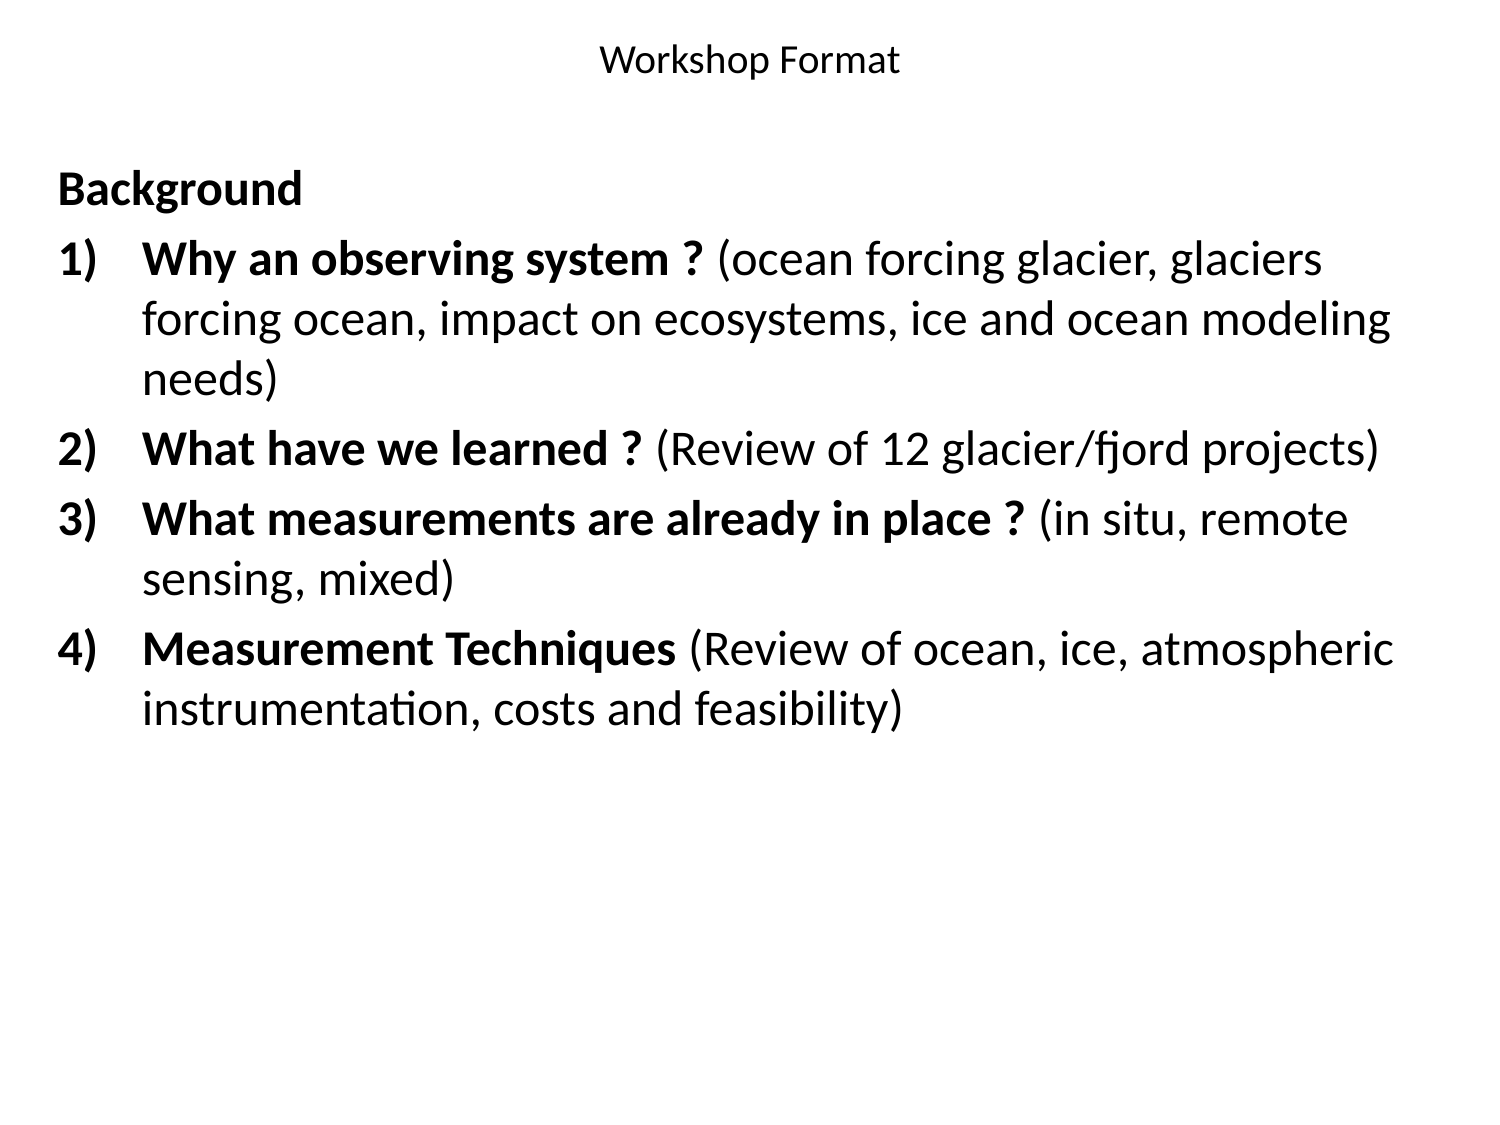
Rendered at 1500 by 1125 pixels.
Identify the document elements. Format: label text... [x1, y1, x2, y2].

title Workshop Format [75, 24, 1425, 90]
list Background Why an observing system ? (ocean forcing glacier, glaciers forcing ocean, impact on ecosystems, ice and ocean modeling needs) What have we learned ? (Review of 12 glacier/fjord projects) What measurements are already in place ? (in situ, remote sensing, mixed) Measurement Techniques (Review of ocean, ice, atmospheric instrumentation, costs and feasibility) [42, 148, 1425, 1005]
